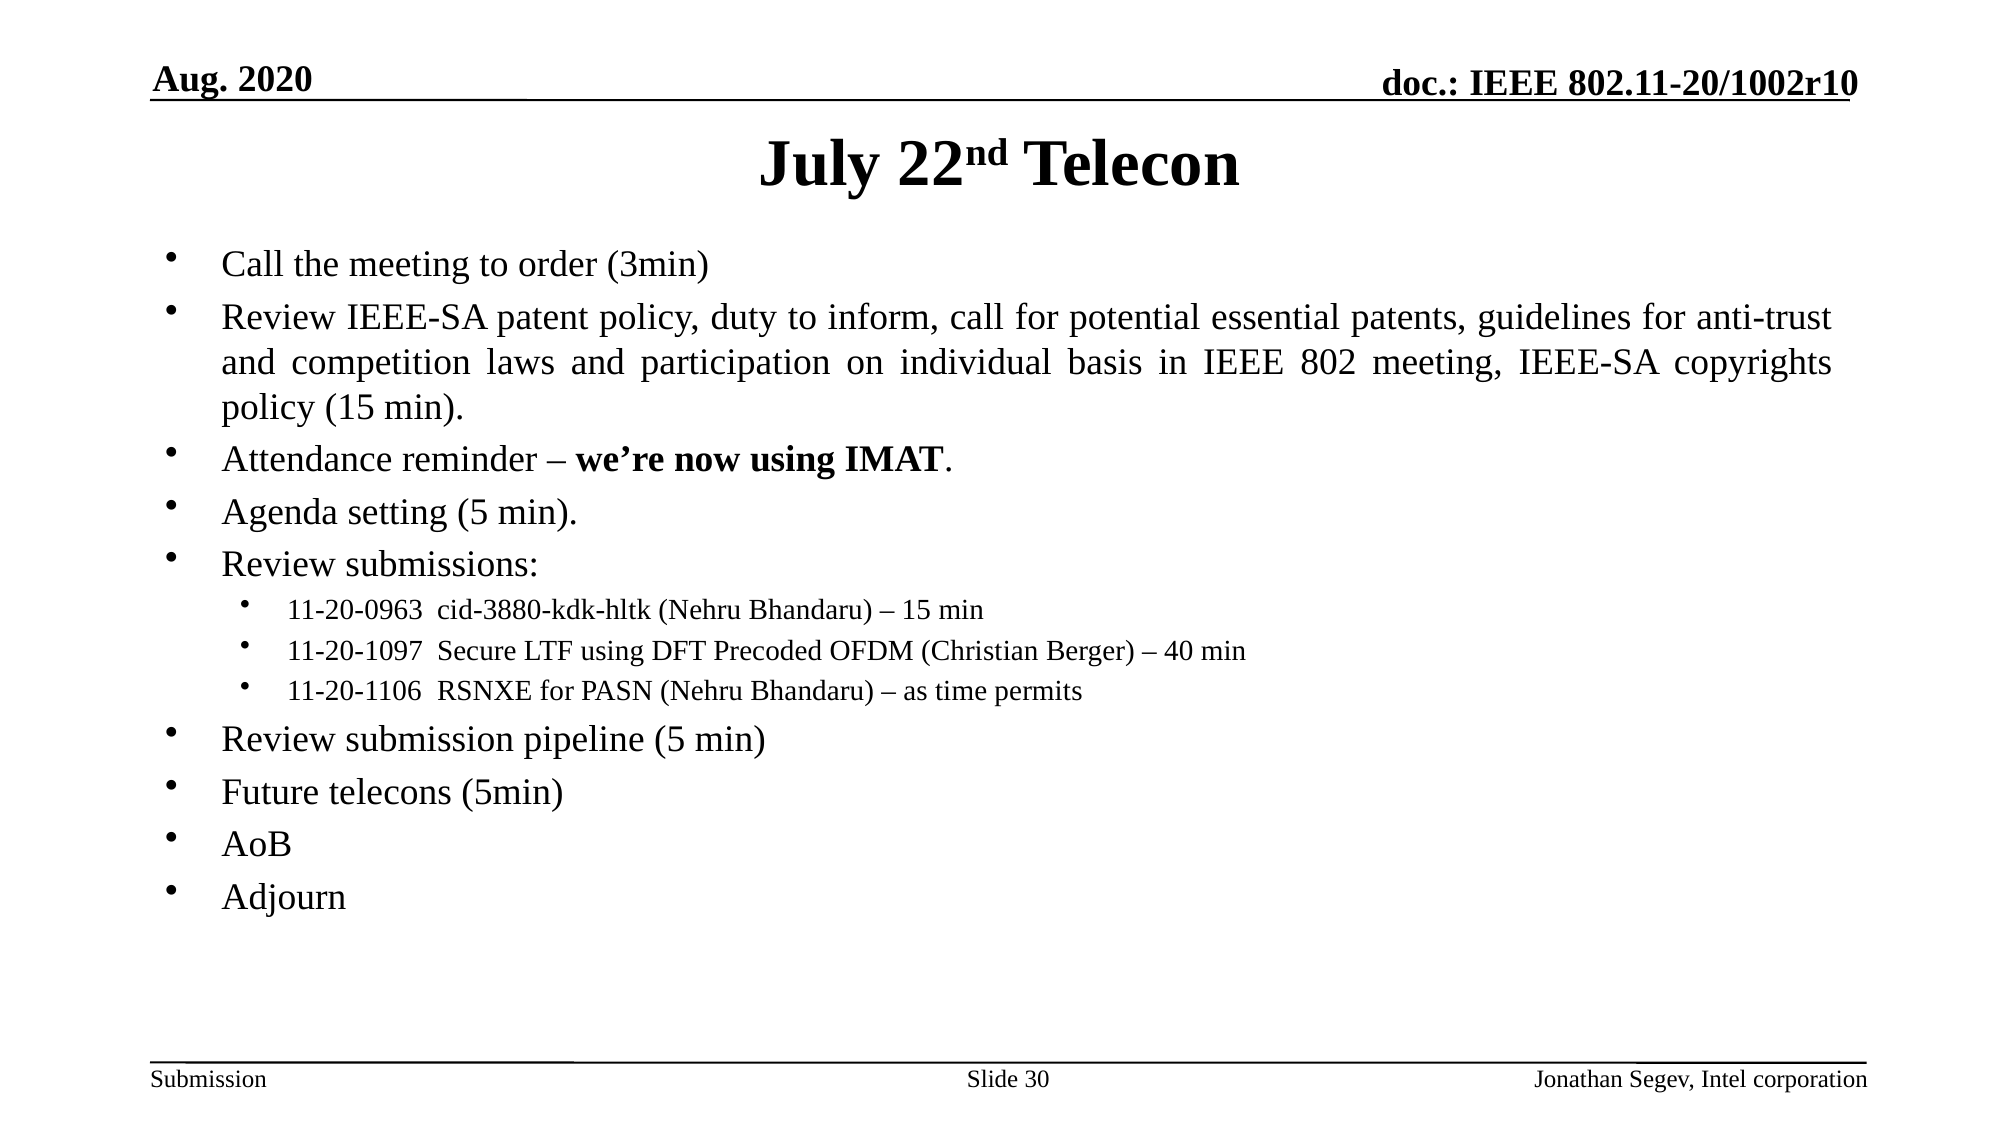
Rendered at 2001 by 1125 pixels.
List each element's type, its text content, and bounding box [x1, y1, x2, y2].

list Call the meeting to order (3min) Review IEEE-SA patent policy, duty to inform, call for potential essential patents, guidelines for anti-trust and competition laws and participation on individual basis in IEEE 802 meeting, IEEE-SA copyrights policy (15 min). Attendance reminder – we’re now using IMAT. Agenda setting (5 min). Review submissions: 11-20-0963 cid-3880-kdk-hltk (Nehru Bhandaru) – 15 min 11-20-1097 Secure LTF using DFT Precoded OFDM (Christian Berger) – 40 min 11-20-1106 RSNXE for PASN (Nehru Bhandaru) – as time permits Review submission pipeline (5 min) Future telecons (5min) AoB Adjourn [149, 231, 1850, 1000]
footer Jonathan Segev, Intel corporation [1171, 1061, 1869, 1093]
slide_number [152, 54, 563, 100]
title July 22nd Telecon [149, 112, 1850, 205]
slide_number Slide 30 [950, 1061, 1067, 1123]
